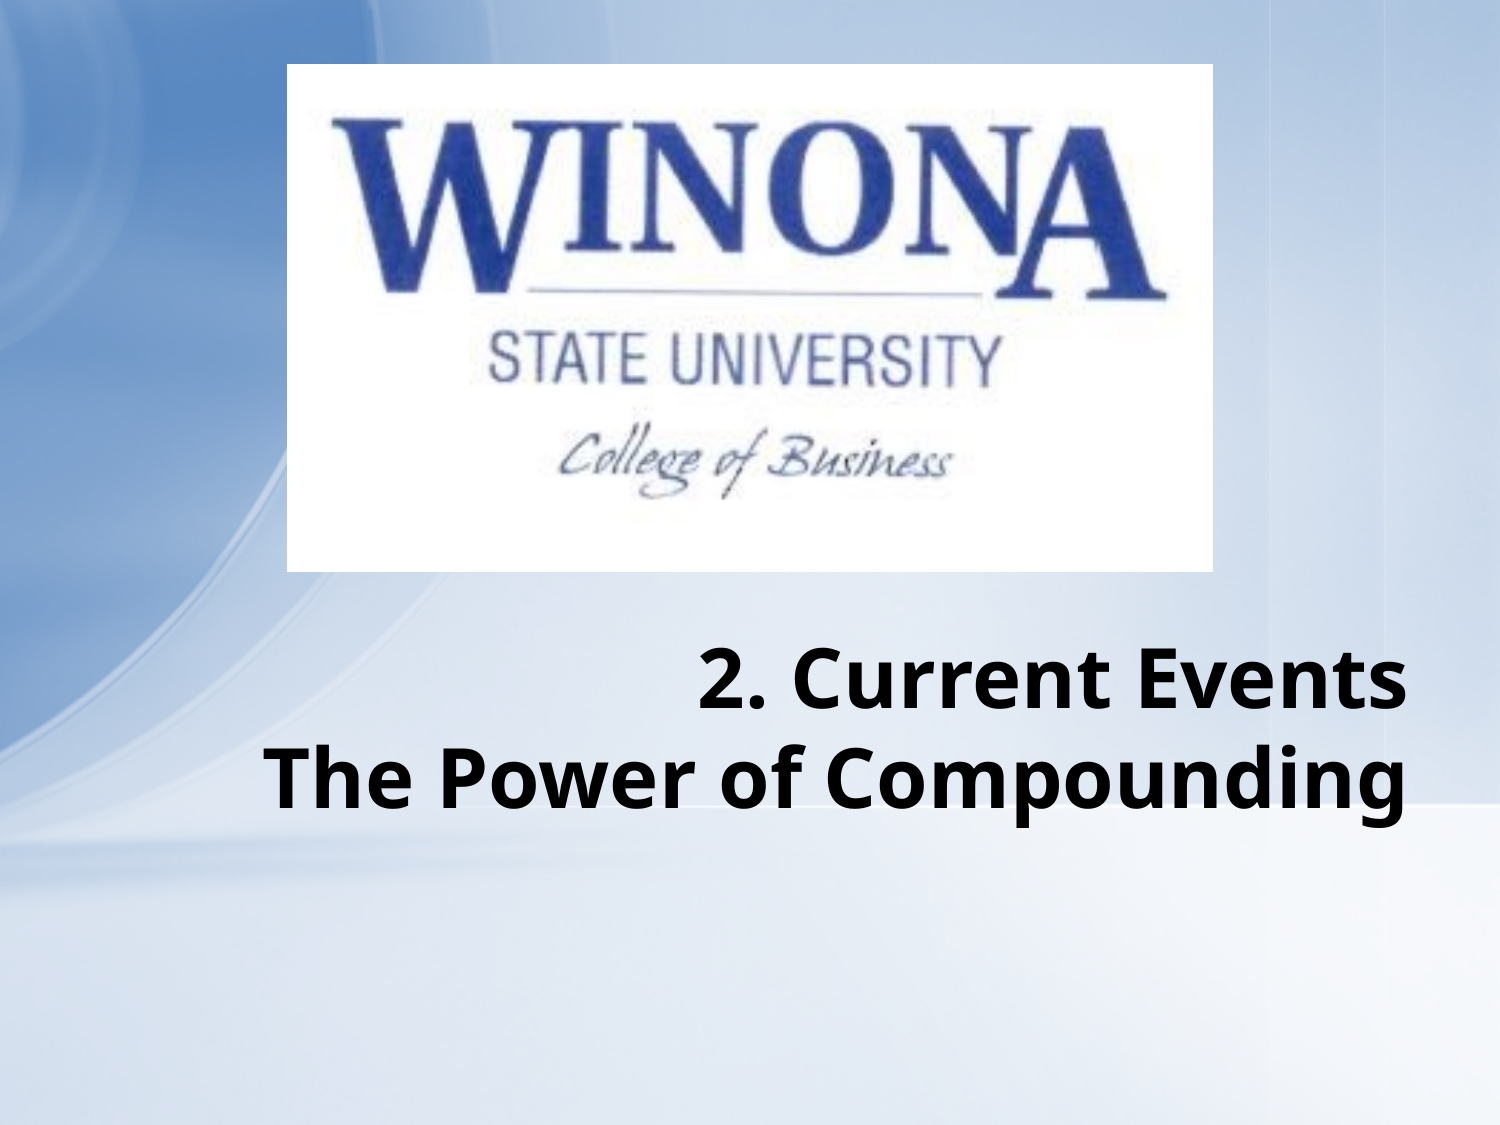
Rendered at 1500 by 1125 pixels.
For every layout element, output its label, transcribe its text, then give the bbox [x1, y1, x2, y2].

title 2. Current Events The Power of Compounding [87, 591, 1425, 833]
picture [0, 0, 1500, 1125]
